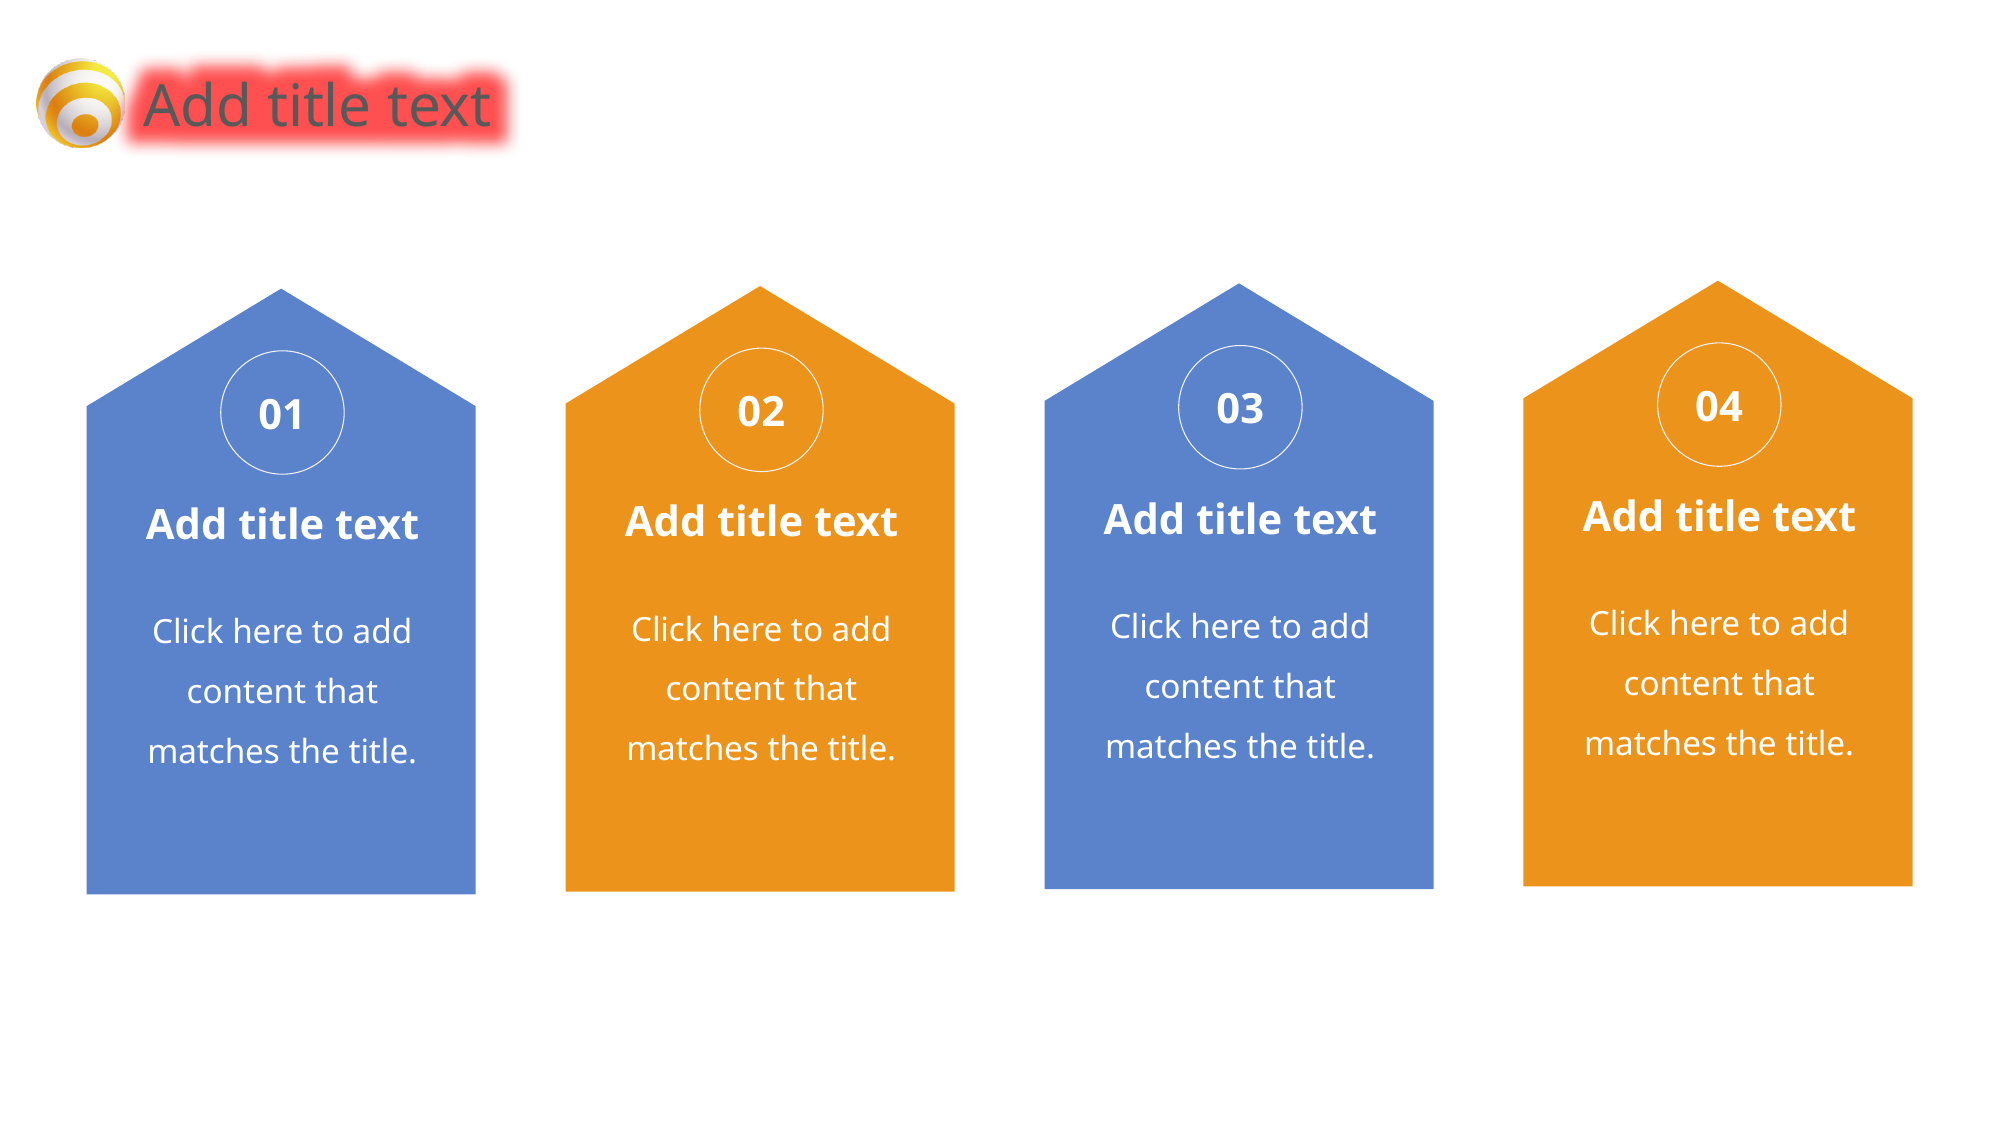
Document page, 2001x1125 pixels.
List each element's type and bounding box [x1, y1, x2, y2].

text_box [1523, 280, 1913, 887]
text_box [86, 288, 476, 895]
text_box [36, 58, 519, 148]
text_box [1044, 283, 1434, 889]
text_box [565, 285, 955, 892]
